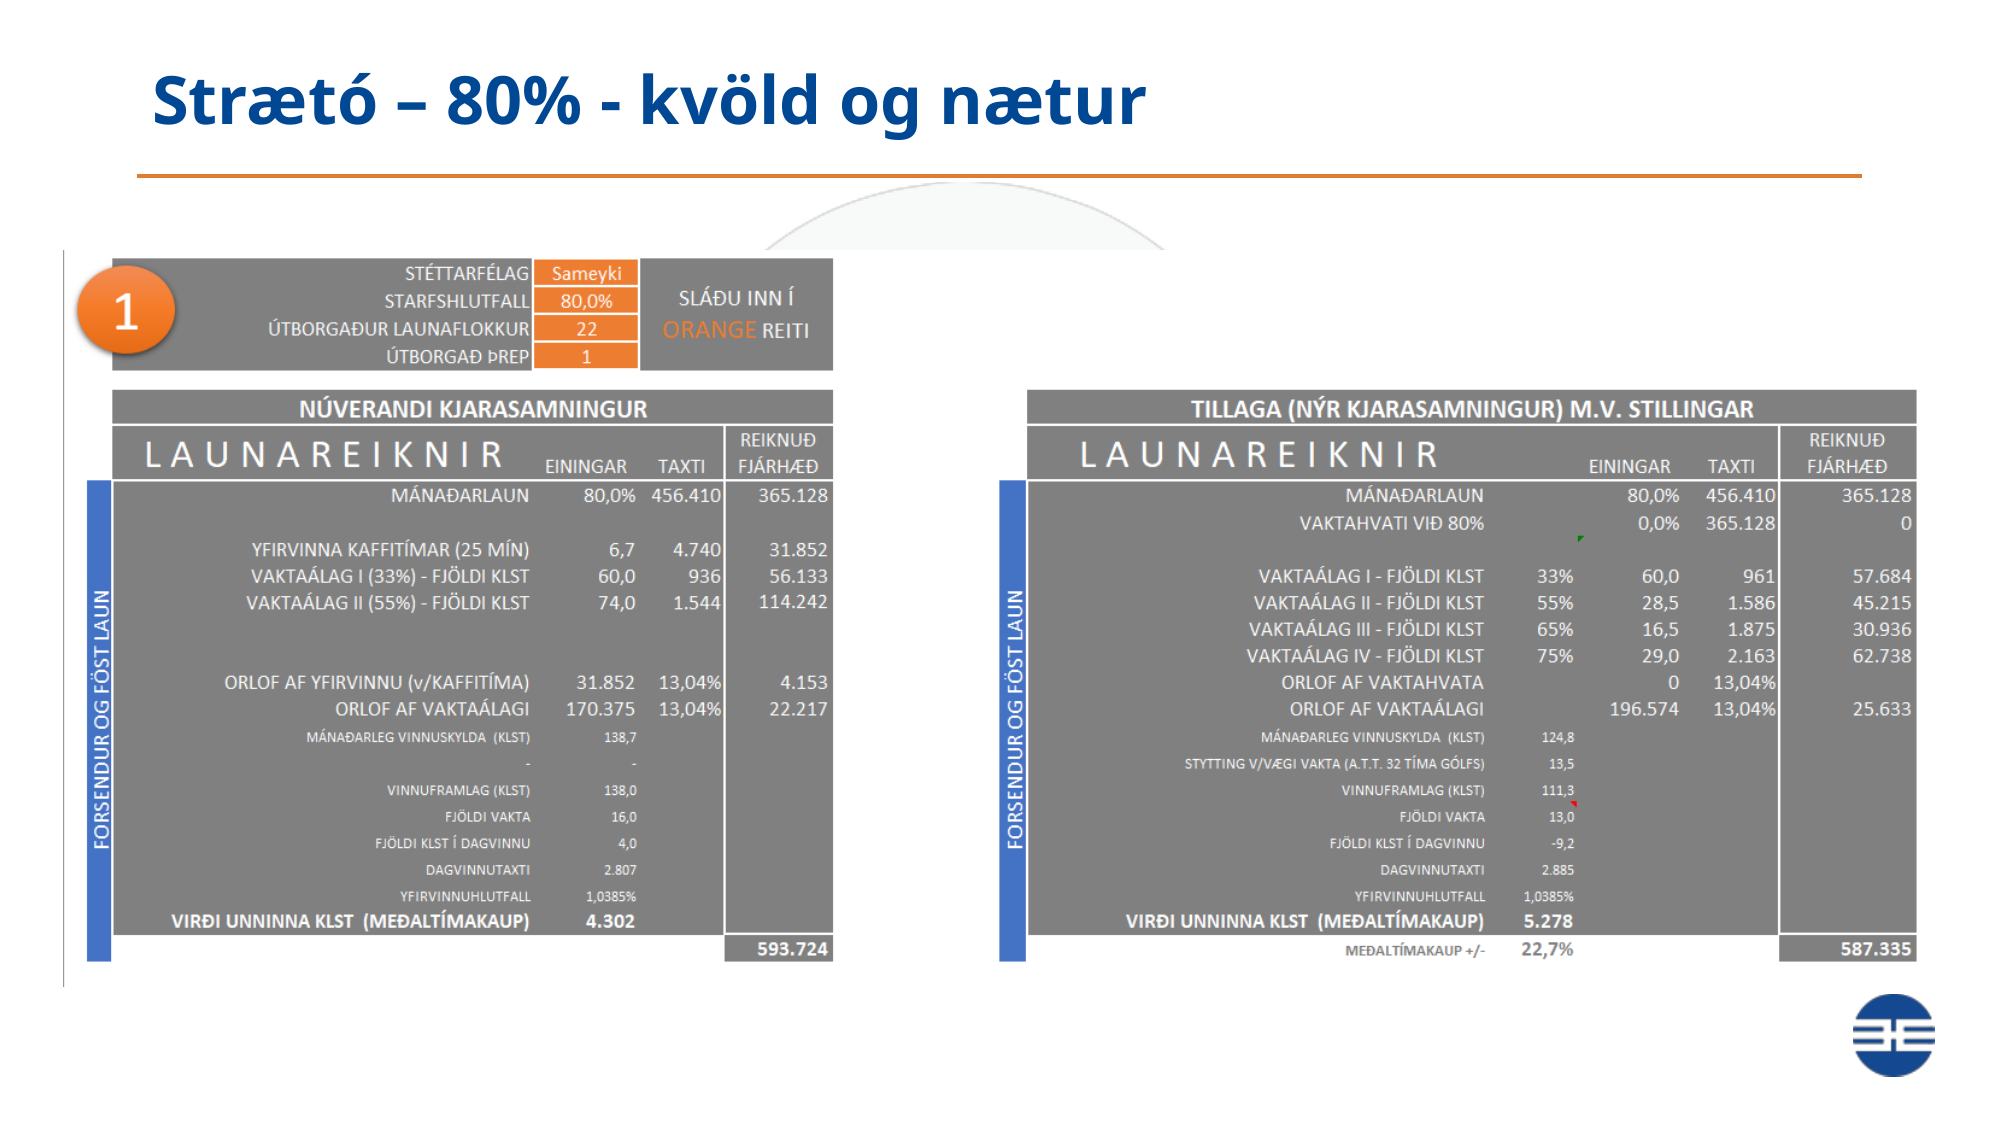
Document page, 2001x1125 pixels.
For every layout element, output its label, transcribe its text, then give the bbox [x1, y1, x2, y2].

title Strætó – 80% - kvöld og nætur [137, 59, 1863, 172]
picture [1853, 994, 1935, 1077]
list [63, 250, 1948, 987]
